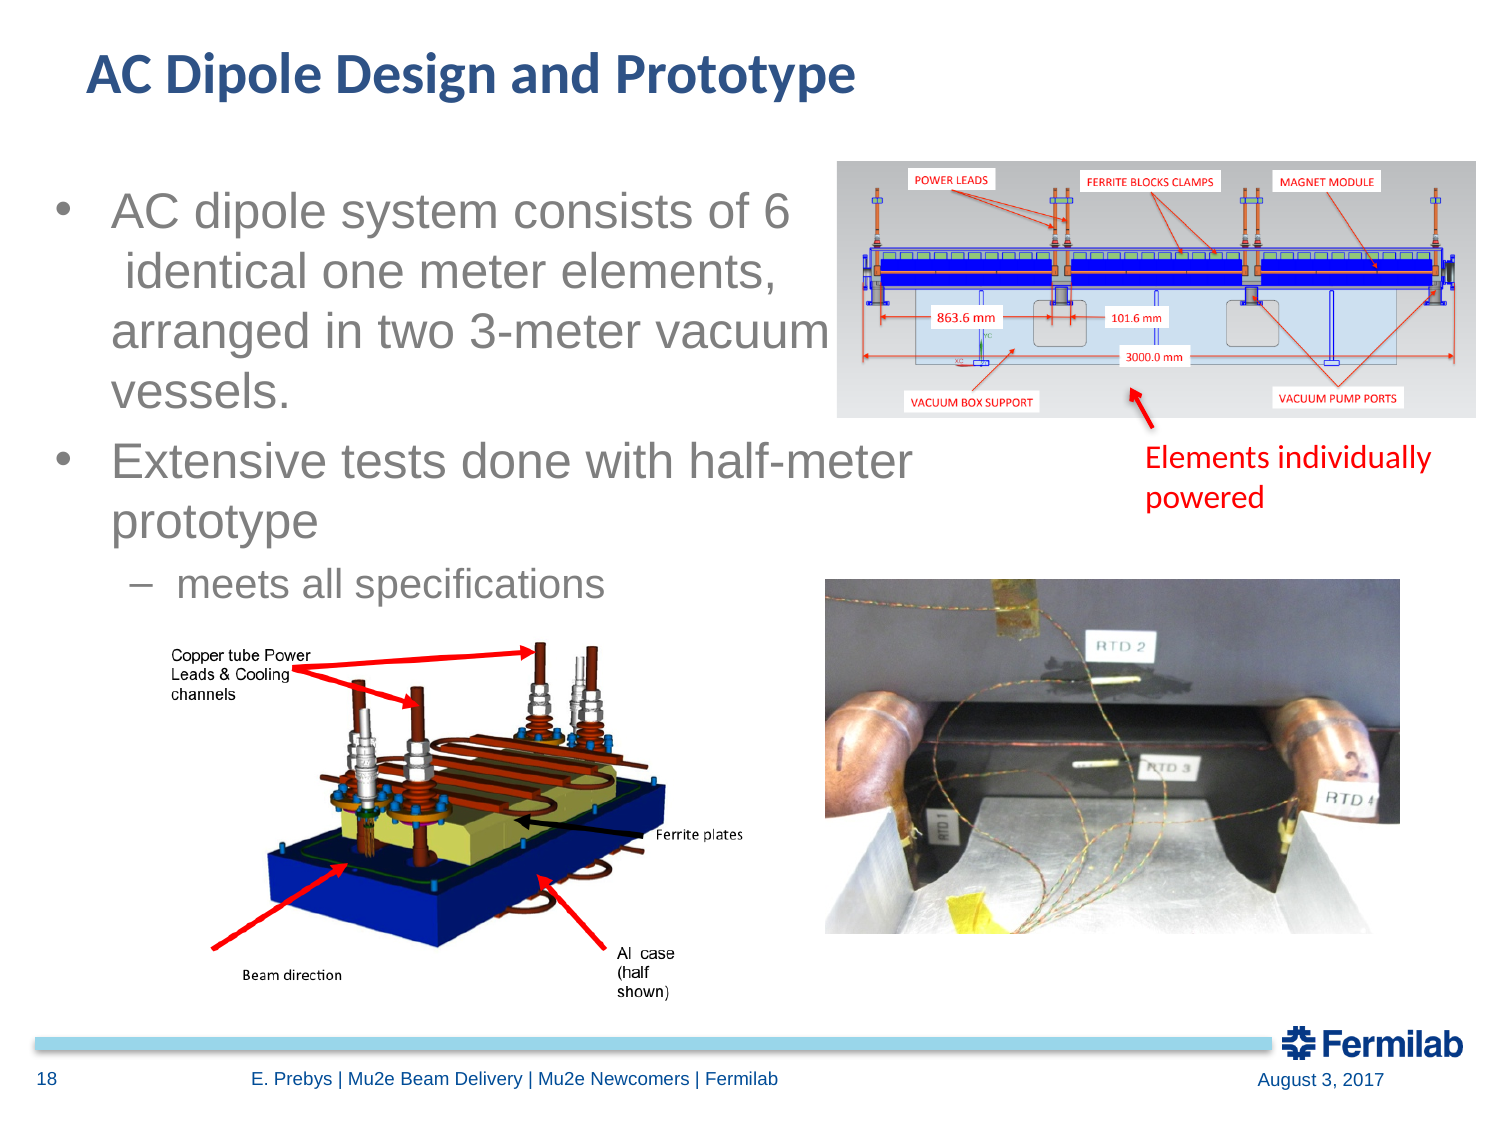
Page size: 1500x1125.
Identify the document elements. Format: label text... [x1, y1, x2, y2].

picture [164, 627, 751, 1007]
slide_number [1279, 1067, 1463, 1107]
footer E. Prebys | Mu2e Beam Delivery | Mu2e Newcomers | Fermilab [251, 1066, 1279, 1107]
list AC dipole system consists of 6 identical one meter elements, arranged in two 3-meter vacuum vessels. Extensive tests done with half-meter prototype meets all specifications [39, 171, 831, 290]
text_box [1129, 387, 1153, 429]
picture [836, 161, 1477, 418]
picture [1282, 1026, 1463, 1060]
slide_number 18 [36, 1066, 105, 1106]
title AC Dipole Design and Prototype [72, 27, 1313, 101]
text_box Elements individually powered [1130, 428, 1476, 523]
picture [825, 579, 1400, 934]
